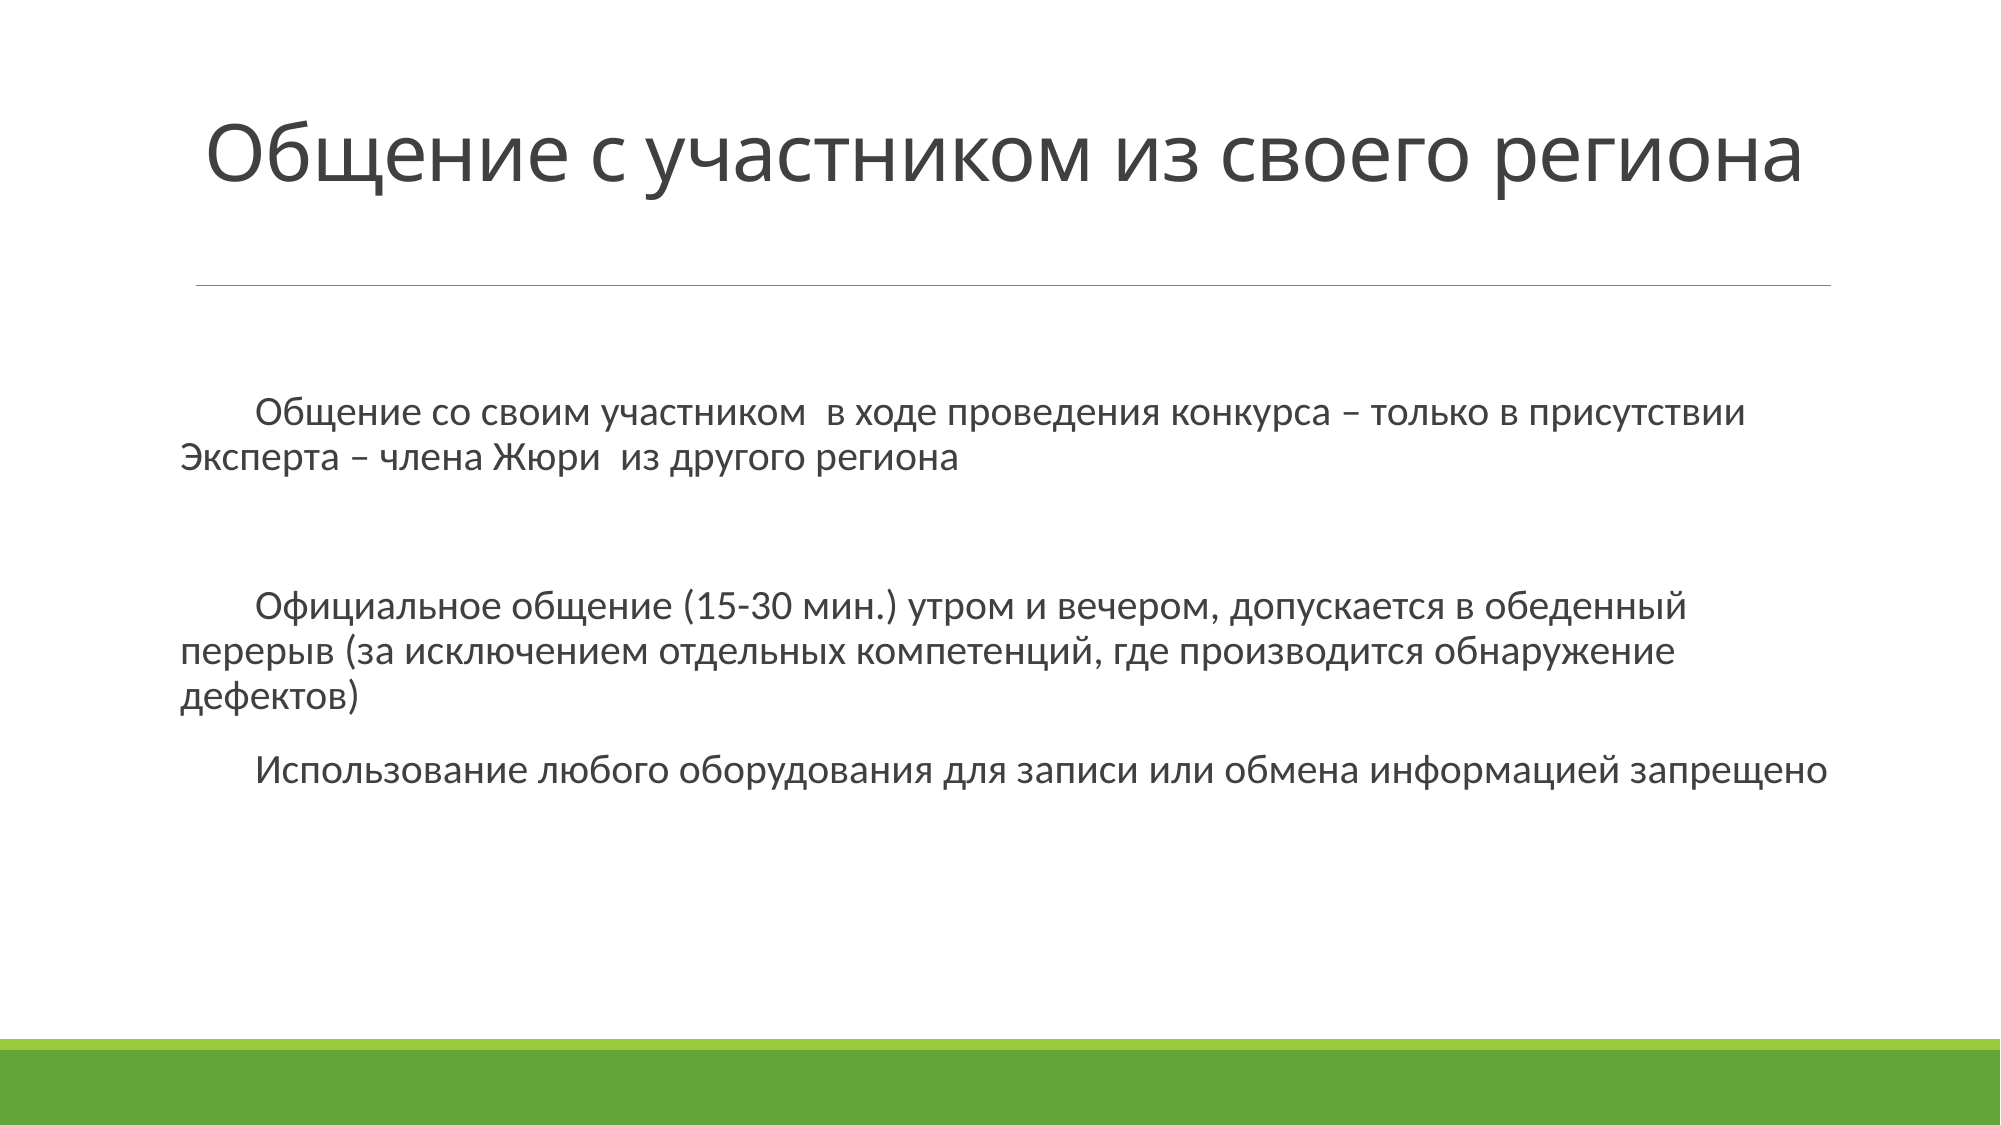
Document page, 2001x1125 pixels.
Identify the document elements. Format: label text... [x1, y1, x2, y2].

title Общение с участником из своего региона [180, 47, 1830, 205]
list Общение со своим участником в ходе проведения конкурса – только в присутствии Эксперта – члена Жюри из другого региона Официальное общение (15-30 мин.) утром и вечером, допускается в обеденный перерыв (за исключением отдельных компетенций, где производится обнаружение дефектов) Использование любого оборудования для записи или обмена информацией запрещено [180, 302, 1830, 963]
